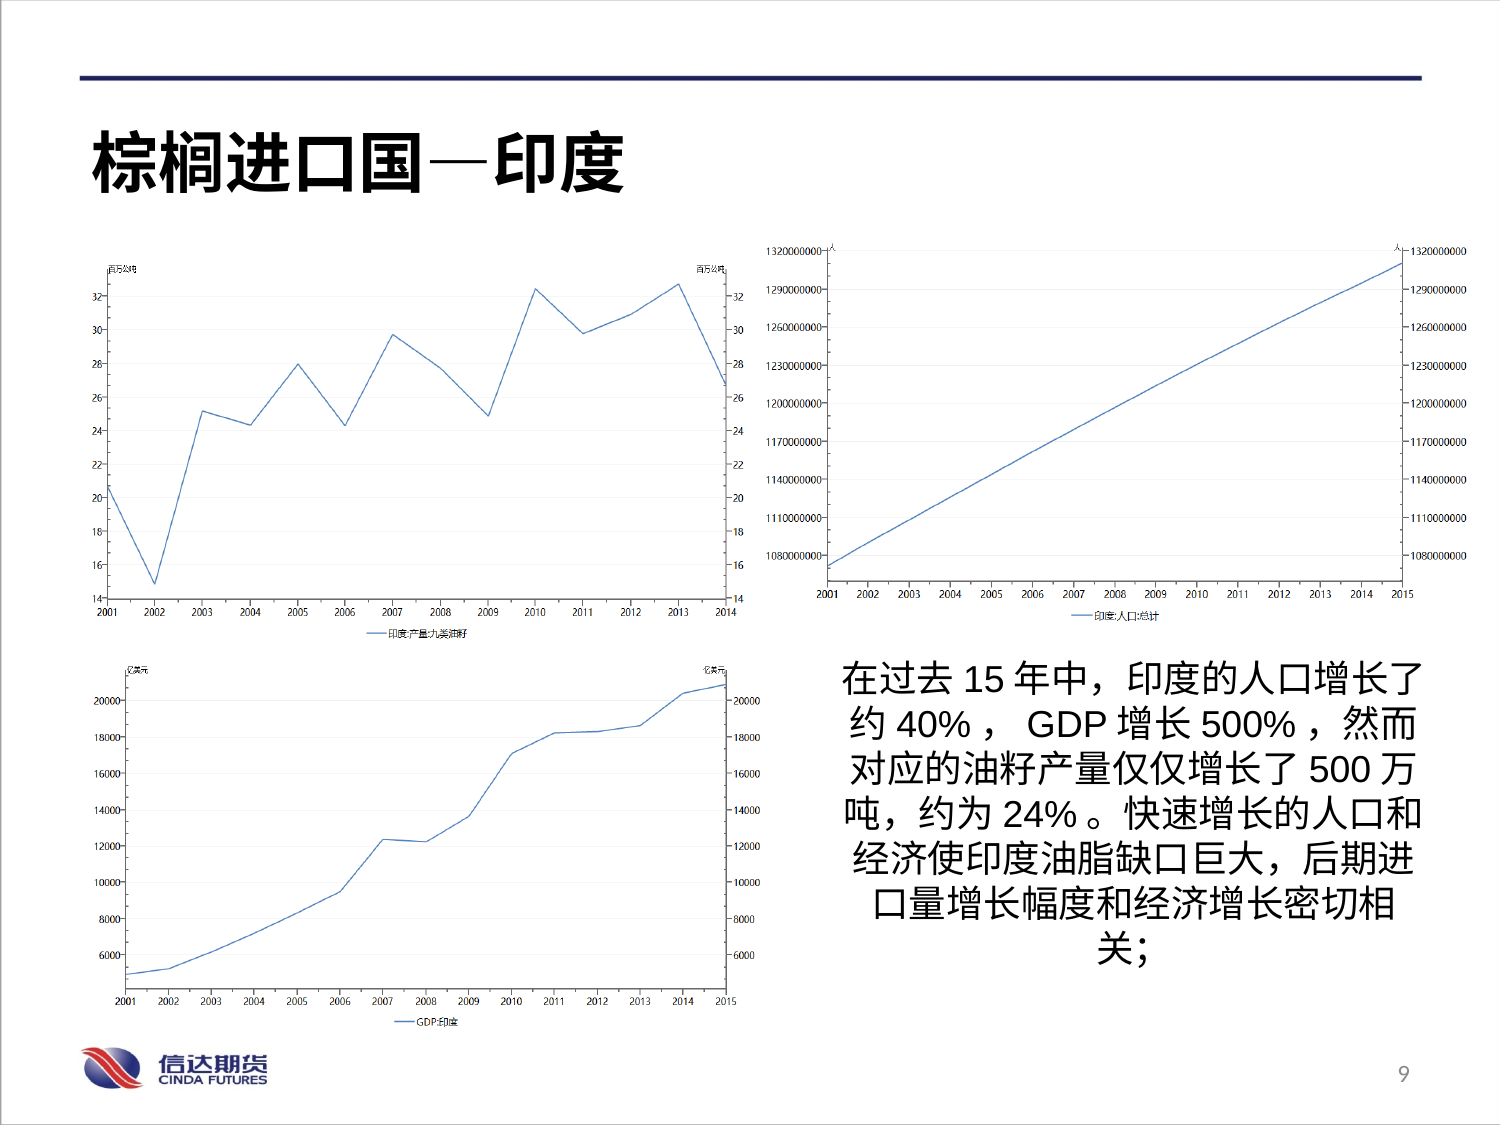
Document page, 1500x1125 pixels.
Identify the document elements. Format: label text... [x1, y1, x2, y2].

slide_number 9 [1074, 1042, 1425, 1103]
list 棕榈进口国—印度 [76, 113, 975, 221]
text_box 在过去15年中，印度的人口增长了约40%，GDP增长500%，然而对应的油籽产量仅仅增长了500万吨，约为24%。快速增长的人口和经济使印度油脂缺口巨大，后期进口量增长幅度和经济增长密切相关； [820, 647, 1447, 978]
picture [0, 0, 1500, 1125]
